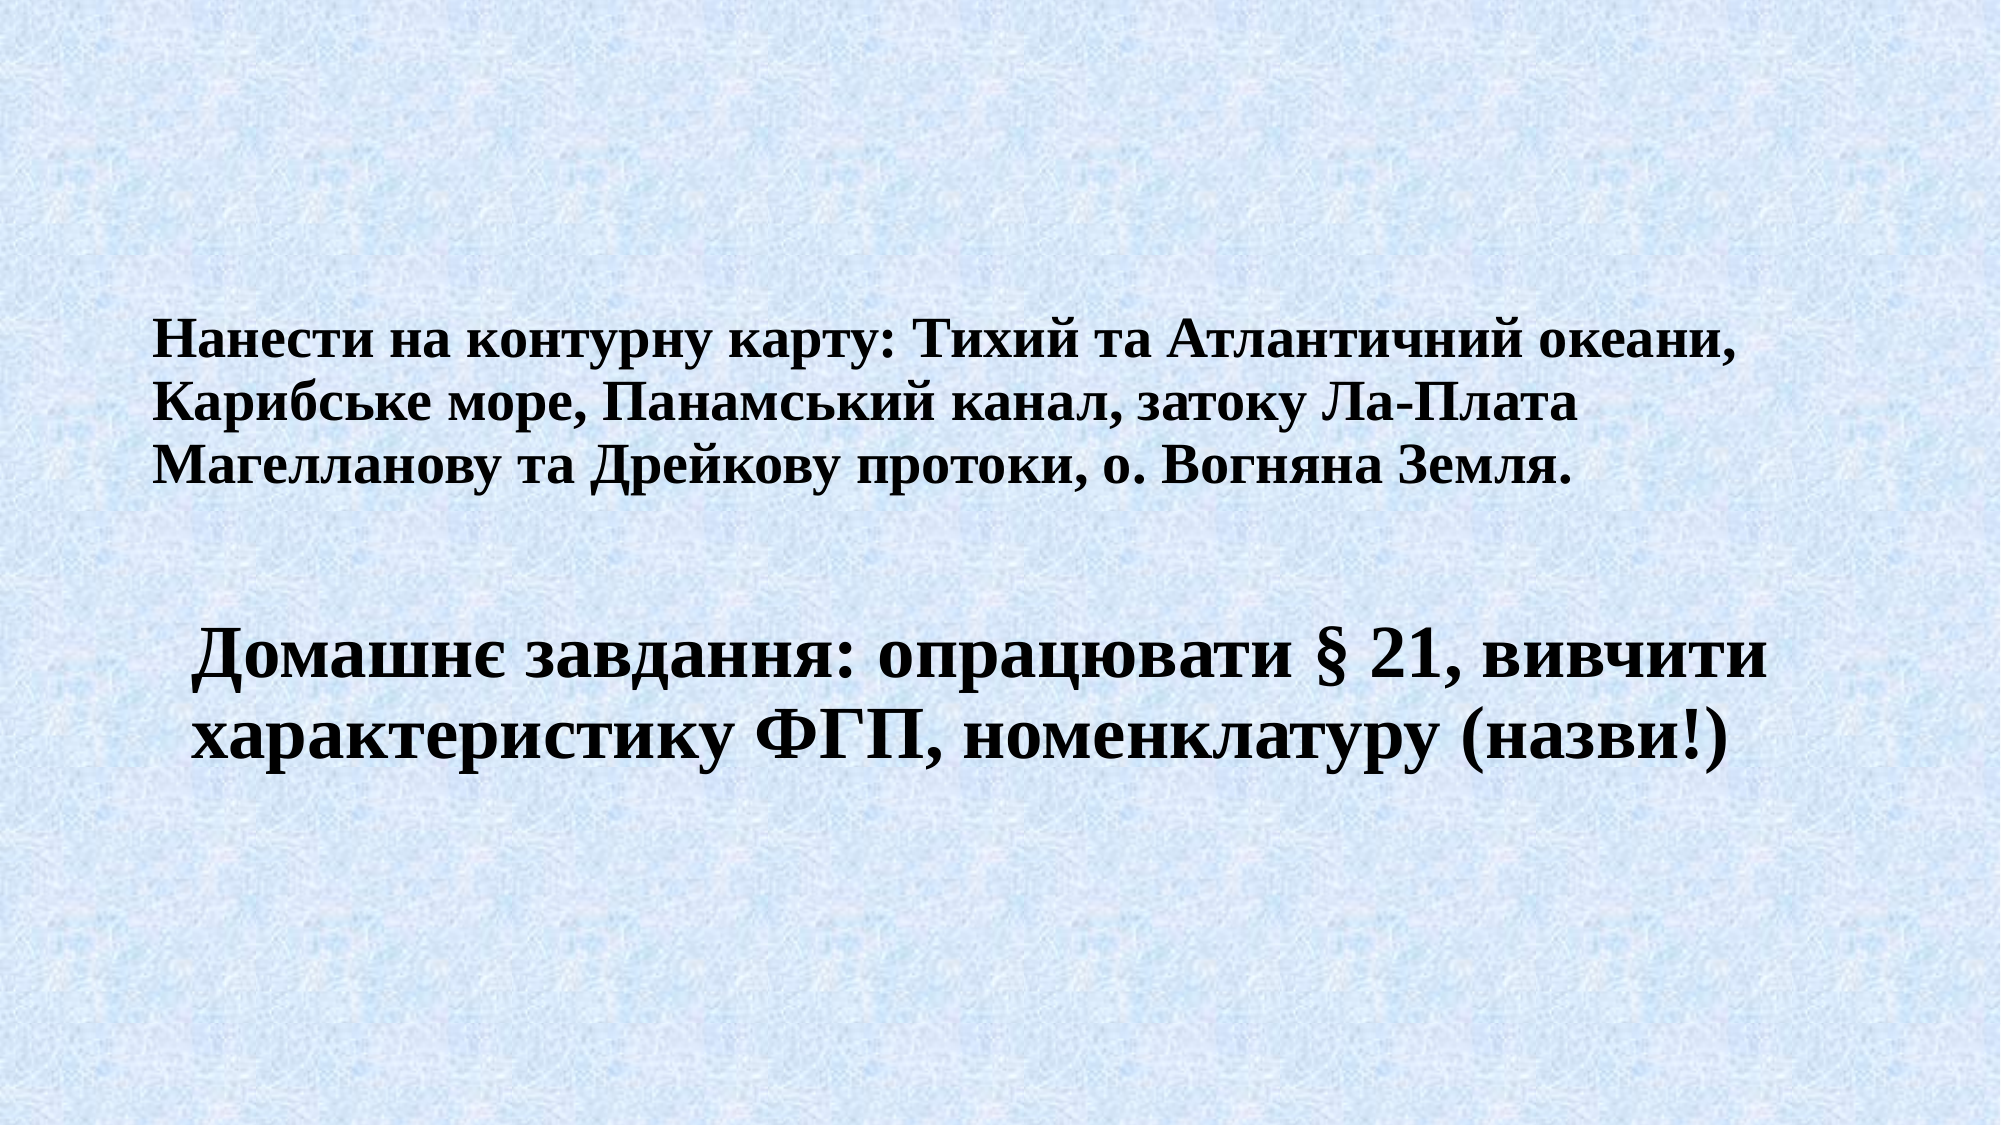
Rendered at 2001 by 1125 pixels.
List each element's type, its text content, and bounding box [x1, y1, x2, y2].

title Домашнє завдання: опрацювати § 21, вивчити характеристику ФГП, номенклатуру (назви!) [176, 584, 1902, 803]
list Нанести на контурну карту: Тихий та Атлантичний океани, Карибське море, Панамський канал, затоку Ла-Плата Магелланову та Дрейкову протоки, о. Вогняна Земля. [137, 299, 1863, 541]
picture [0, 0, 2001, 1125]
